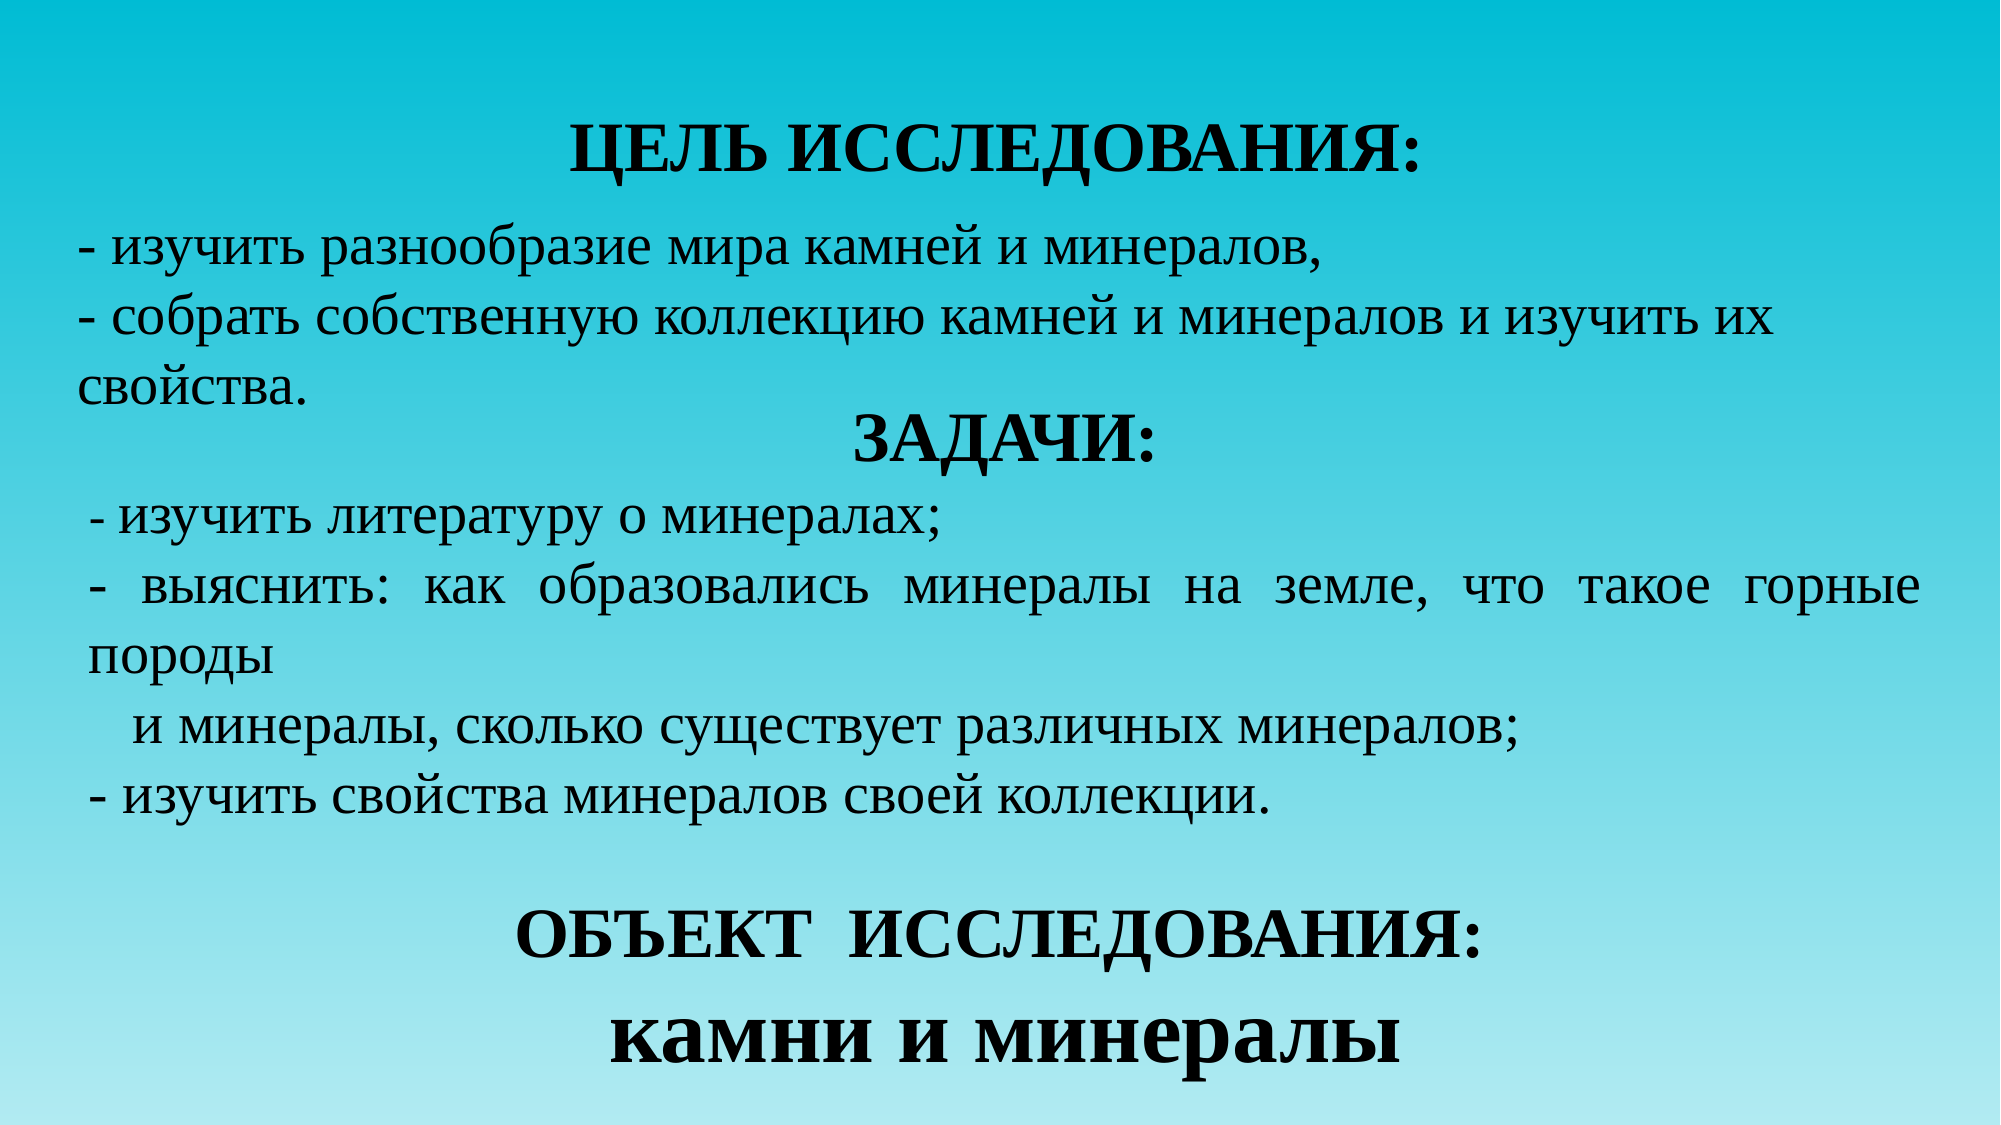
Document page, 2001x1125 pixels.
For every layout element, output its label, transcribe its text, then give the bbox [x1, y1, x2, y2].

text_box ОБЪЕКТ ИССЛЕДОВАНИЯ: камни и минералы [74, 878, 1926, 1089]
text_box ЦЕЛЬ ИССЛЕДОВАНИЯ: - изучить разнообразие мира камней и минералов, - собрать собственную коллекцию камней и минералов и изучить их свойства. [62, 93, 1950, 424]
text_box ЗАДАЧИ: - изучить литературу о минералах; - выяснить: как образовались минералы на земле, что такое горные породы и минералы, сколько существует различных минералов; - изучить свойства минералов своей коллекции. [74, 340, 1938, 833]
